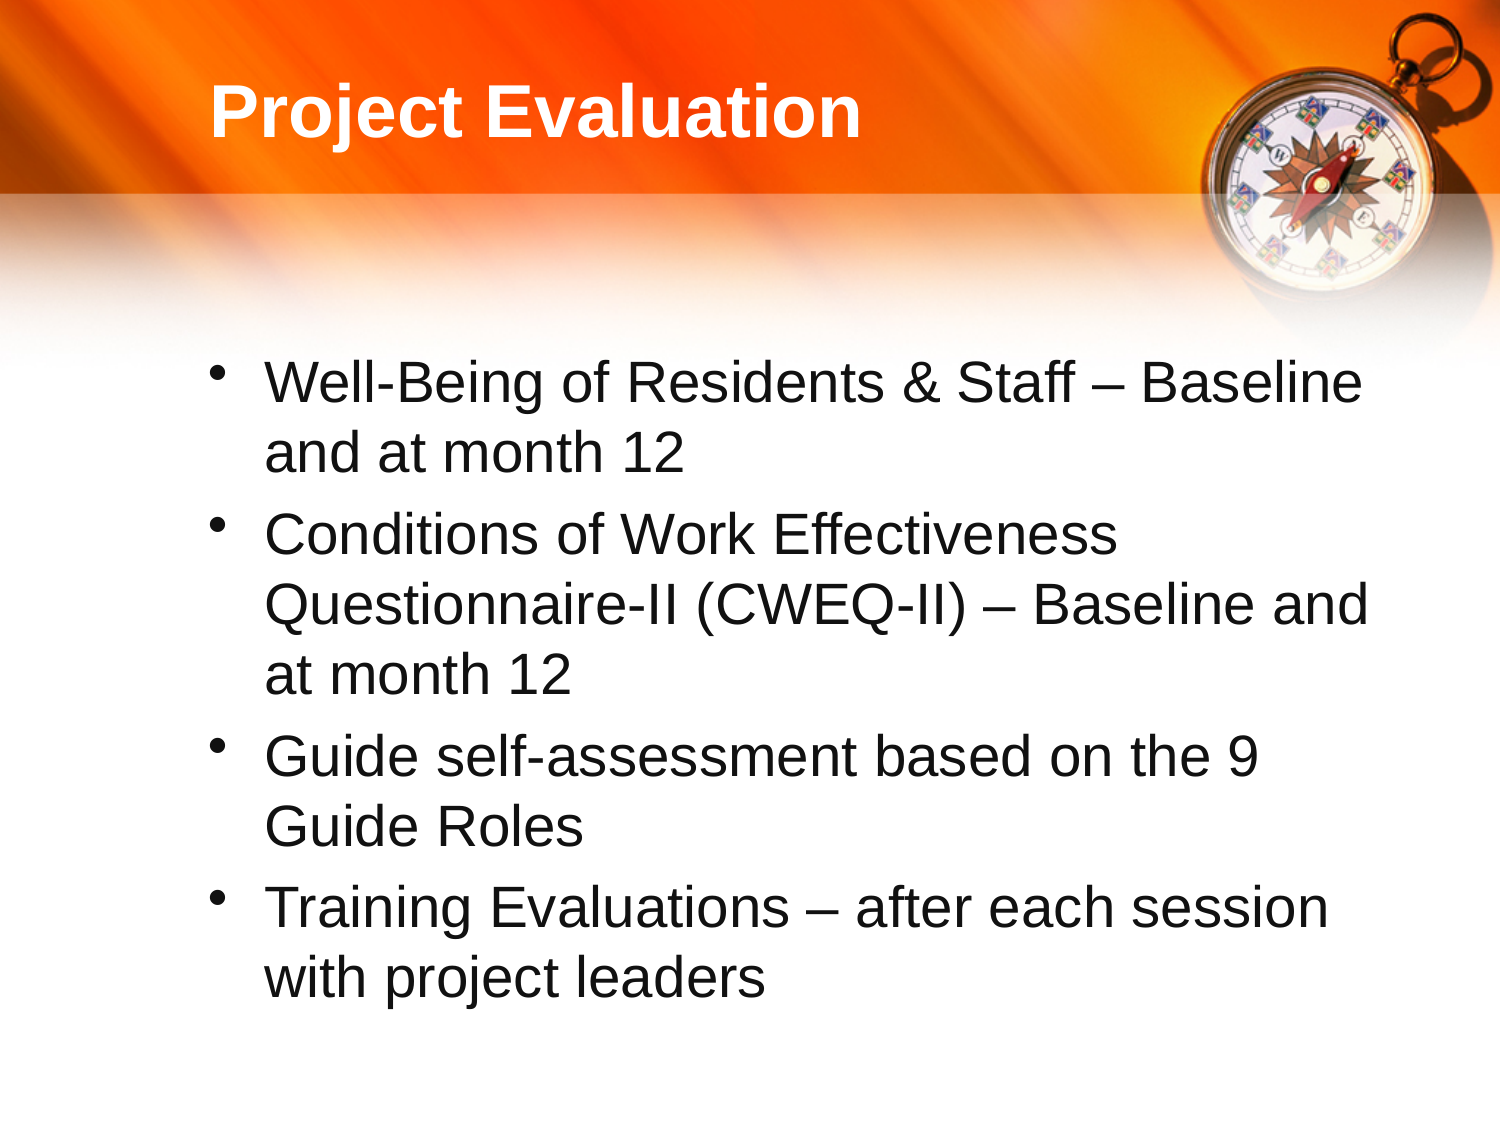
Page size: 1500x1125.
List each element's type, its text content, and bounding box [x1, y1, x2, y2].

picture [0, 0, 1500, 1125]
title Project Evaluation [194, 65, 1436, 150]
list Well-Being of Residents & Staff – Baseline and at month 12 Conditions of Work Effectiveness Questionnaire-II (CWEQ-II) – Baseline and at month 12 Guide self-assessment based on the 9 Guide Roles Training Evaluations – after each session with project leaders [192, 255, 1448, 1048]
